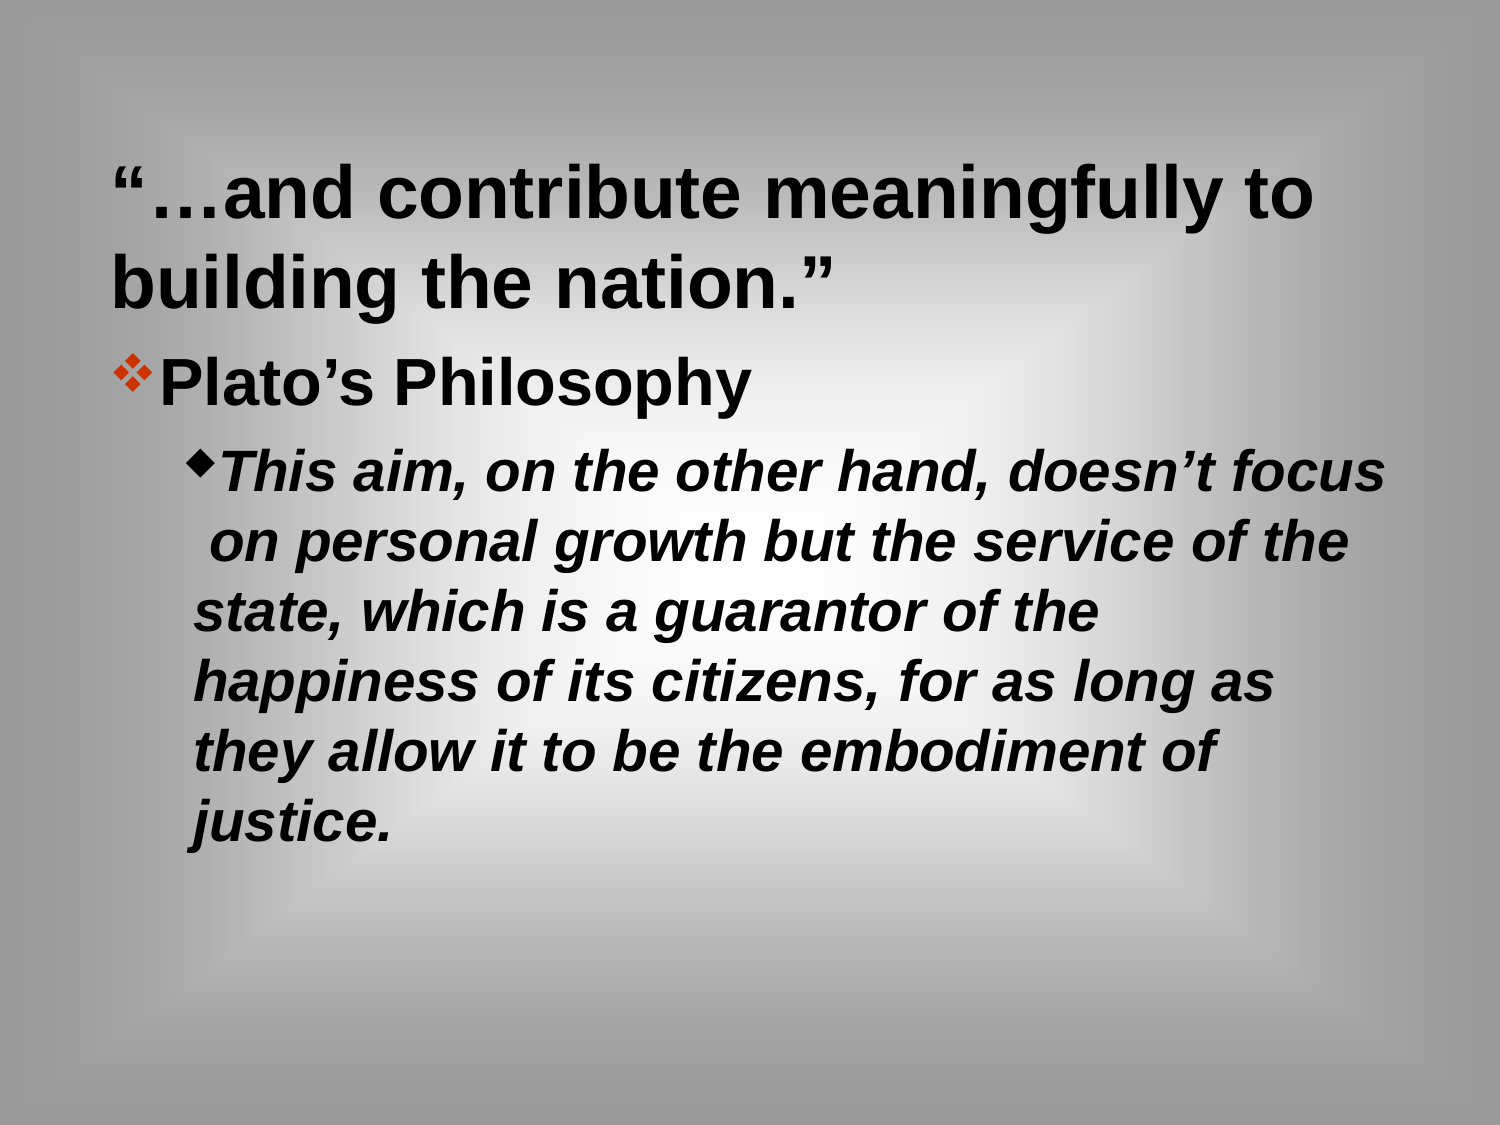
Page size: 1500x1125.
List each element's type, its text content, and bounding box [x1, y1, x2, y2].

title “…and contribute meaningfully to building the nation.” [87, 140, 1322, 331]
text_box [0, 0, 1500, 1125]
text_box Plato’s Philosophy This aim, on the other hand, doesn’t focus on personal growth but the service of the state, which is a guarantor of the happiness of its citizens, for as long as they allow it to be the embodiment of justice. [106, 320, 1397, 854]
